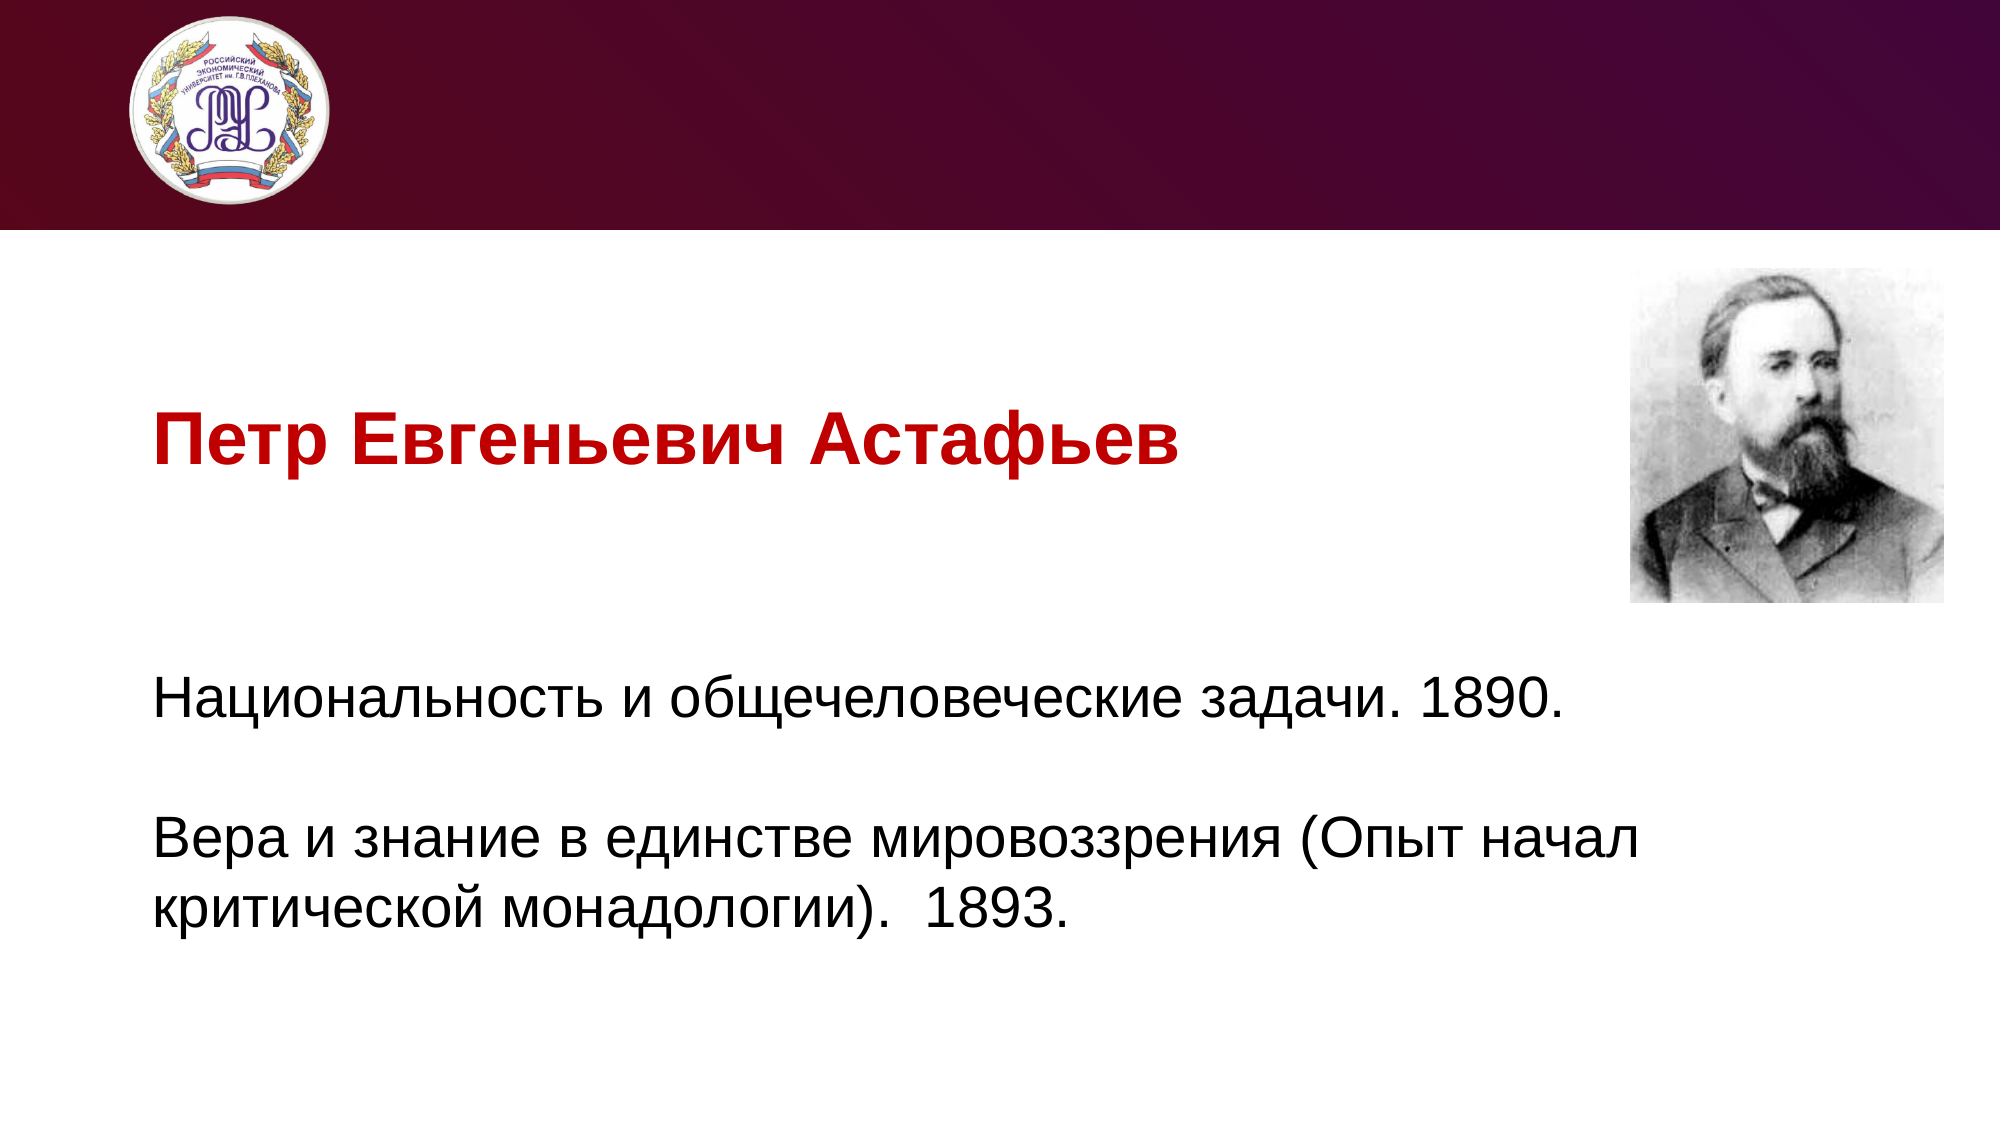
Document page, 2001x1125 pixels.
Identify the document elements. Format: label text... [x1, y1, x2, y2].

text_box [0, 0, 2000, 230]
list Петр Евгеньевич Астафьев Национальность и общечеловеческие задачи. 1890. Вера и знание в единстве мировоззрения (Опыт начал критической монадологии). 1893. [137, 312, 1863, 1026]
picture [1630, 268, 1944, 603]
picture [127, 14, 332, 219]
